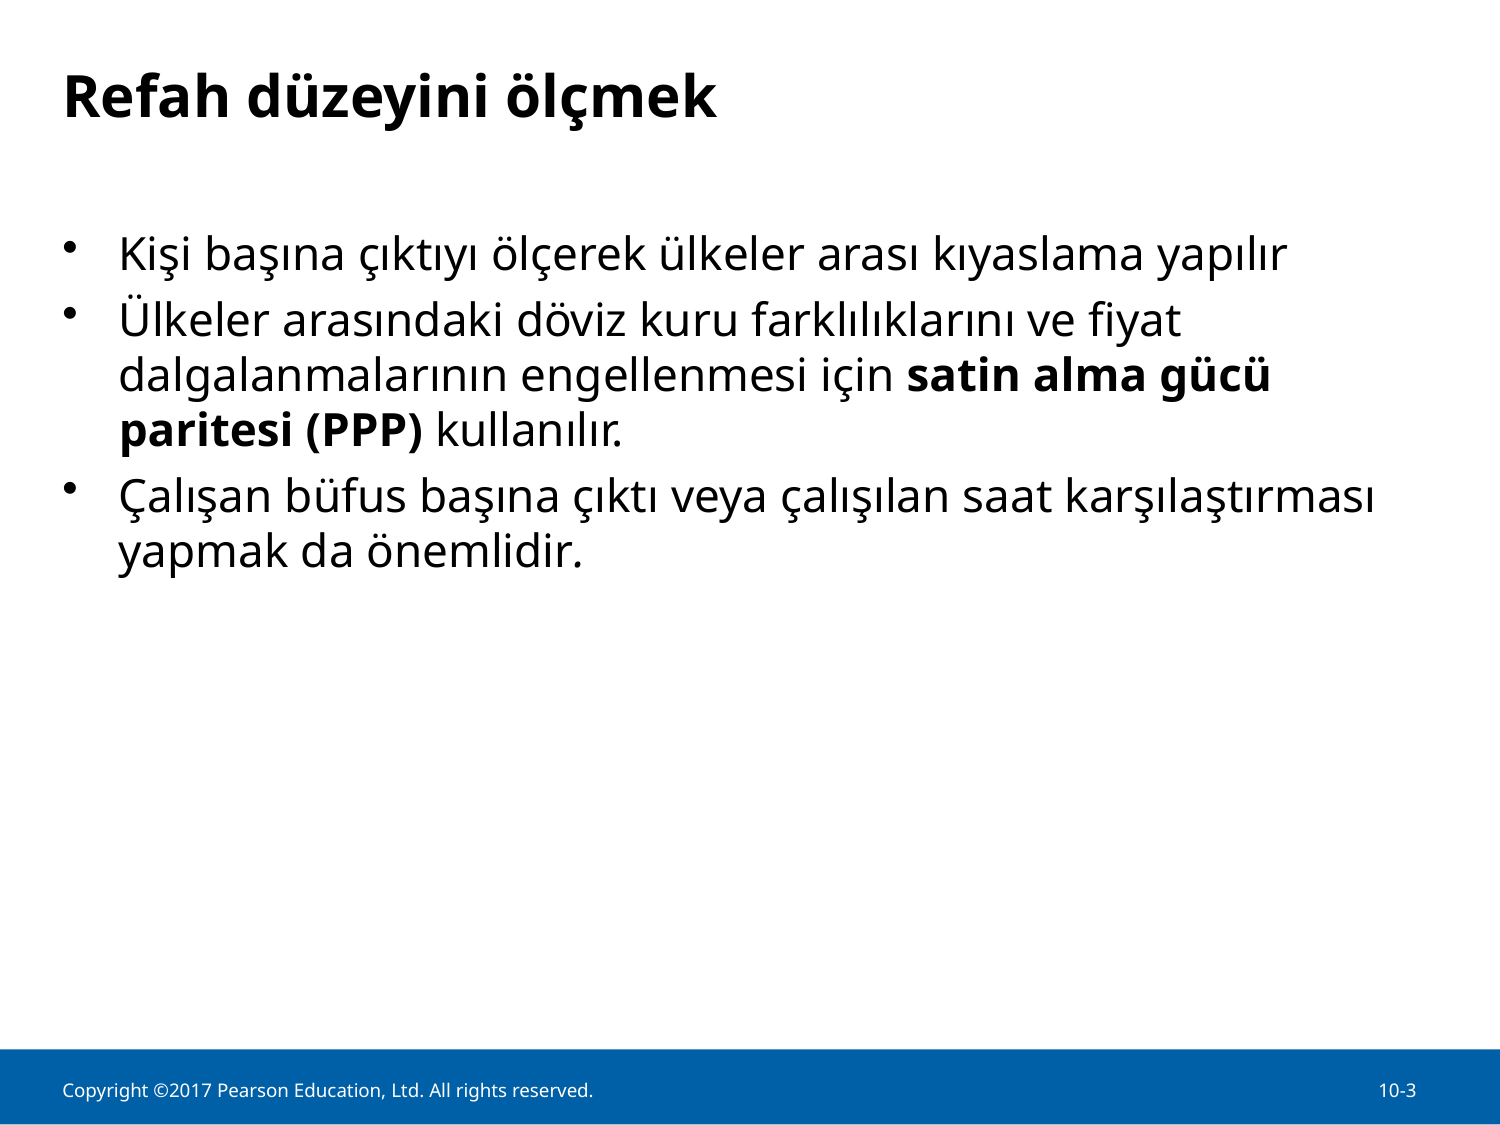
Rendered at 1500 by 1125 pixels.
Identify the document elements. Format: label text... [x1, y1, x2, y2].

title Refah düzeyini ölçmek [62, 0, 1450, 188]
list Kişi başına çıktıyı ölçerek ülkeler arası kıyaslama yapılır Ülkeler arasındaki döviz kuru farklılıklarını ve fiyat dalgalanmalarının engellenmesi için satin alma gücü paritesi (PPP) kullanılır. Çalışan büfus başına çıktı veya çalışılan saat karşılaştırması yapmak da önemlidir. [62, 224, 1438, 988]
